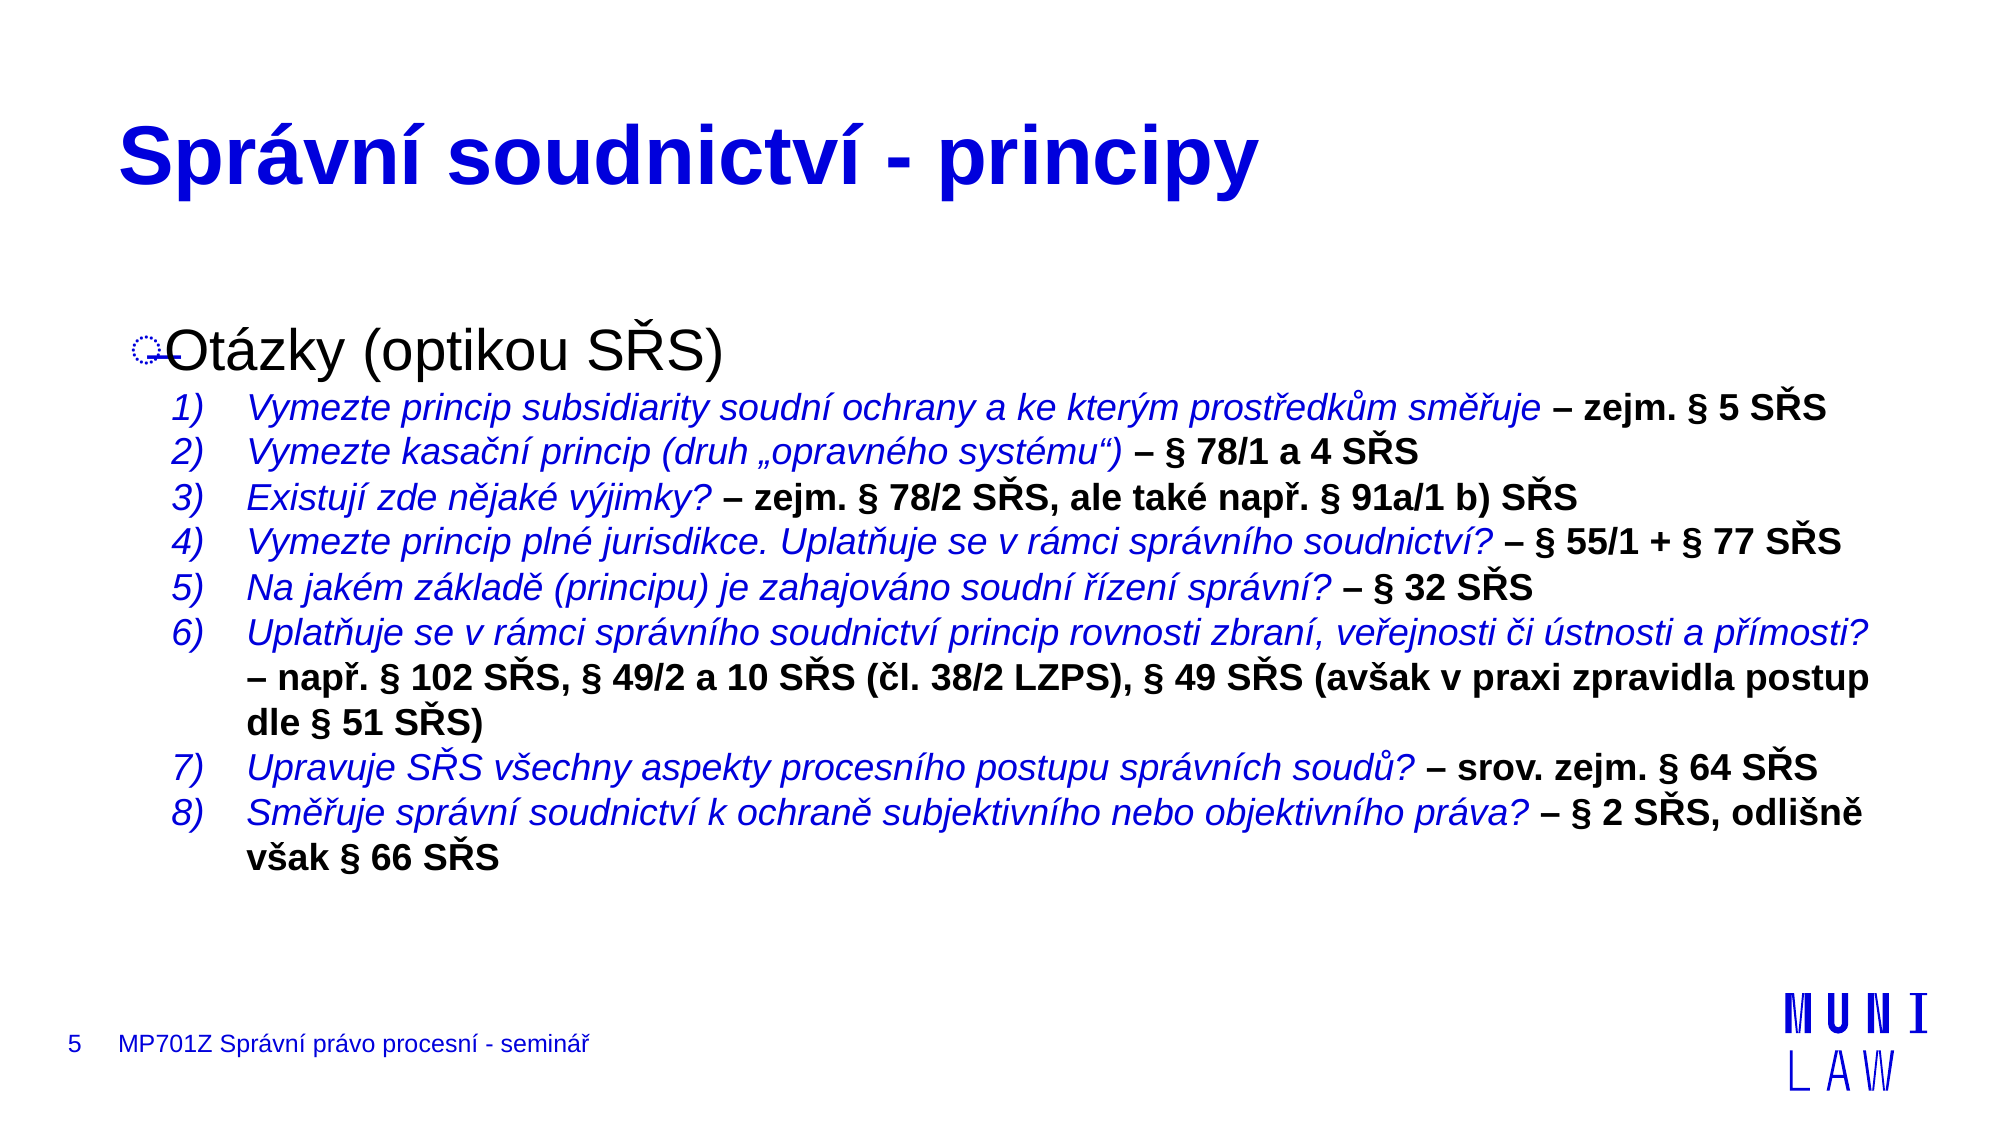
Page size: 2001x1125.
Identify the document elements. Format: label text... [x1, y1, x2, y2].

footer MP701Z Správní právo procesní - seminář [118, 1021, 1418, 1063]
title Správní soudnictví - principy [118, 118, 1883, 193]
list Otázky (optikou SŘS) Vymezte princip subsidiarity soudní ochrany a ke kterým prostředkům směřuje – zejm. § 5 SŘS Vymezte kasační princip (druh „opravného systému“) – § 78/1 a 4 SŘS Existují zde nějaké výjimky? – zejm. § 78/2 SŘS, ale také např. § 91a/1 b) SŘS Vymezte princip plné jurisdikce. Uplatňuje se v rámci správního soudnictví? – § 55/1 + § 77 SŘS Na jakém základě (principu) je zahajováno soudní řízení správní? – § 32 SŘS Uplatňuje se v rámci správního soudnictví princip rovnosti zbraní, veřejnosti či ústnosti a přímosti? – např. § 102 SŘS, § 49/2 a 10 SŘS (čl. 38/2 LZPS), § 49 SŘS (avšak v praxi zpravidla postup dle § 51 SŘS) Upravuje SŘS všechny aspekty procesního postupu správních soudů? – srov. zejm. § 64 SŘS Směřuje správní soudnictví k ochraně subjektivního nebo objektivního práva? – § 2 SŘS, odlišně však § 66 SŘS [118, 277, 1883, 957]
slide_number 5 [67, 1021, 110, 1063]
